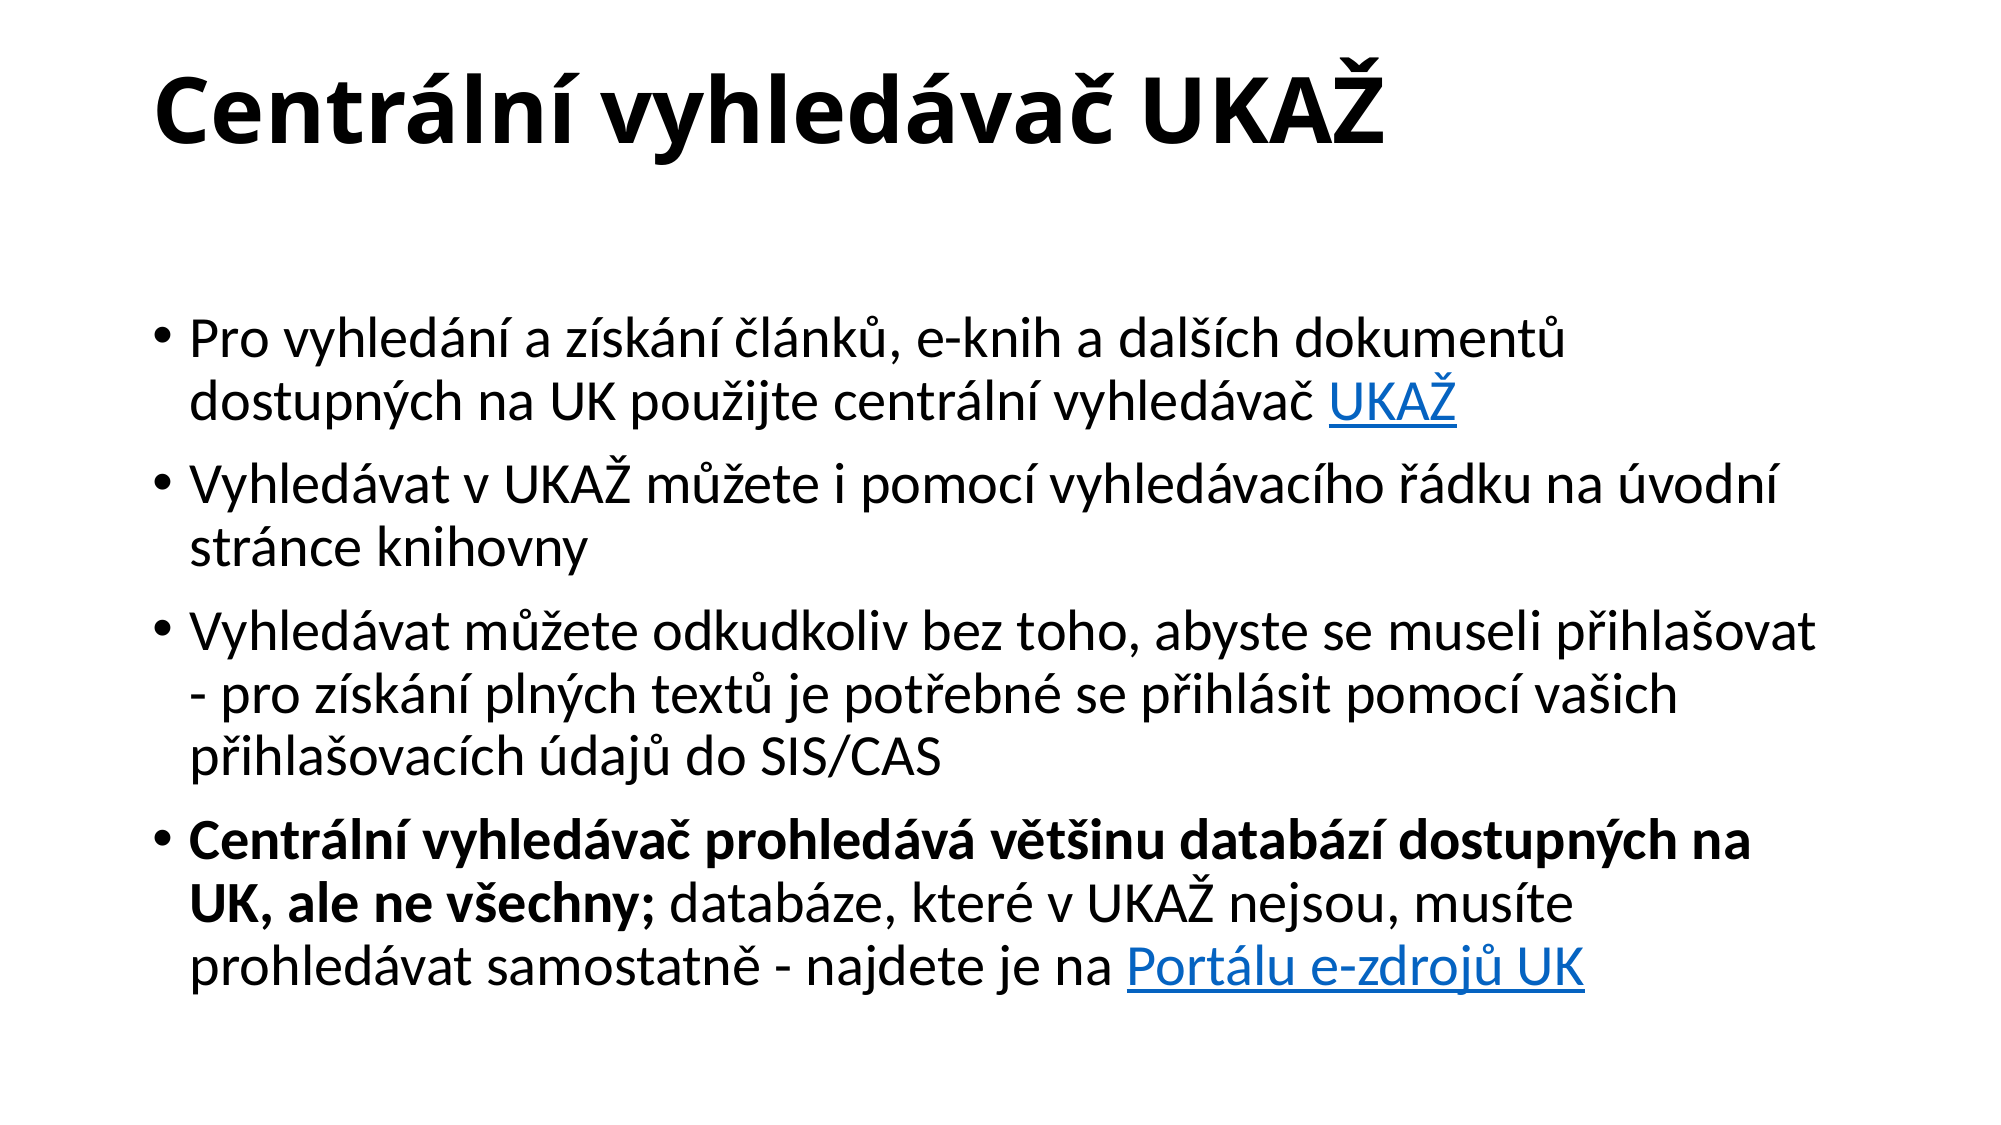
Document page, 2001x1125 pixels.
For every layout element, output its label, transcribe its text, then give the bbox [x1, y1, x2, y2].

list Pro vyhledání a získání článků, e-knih a dalších dokumentů dostupných na UK použijte centrální vyhledávač UKAŽ Vyhledávat v UKAŽ můžete i pomocí vyhledávacího řádku na úvodní stránce knihovny Vyhledávat můžete odkudkoliv bez toho, abyste se museli přihlašovat - pro získání plných textů je potřebné se přihlásit pomocí vašich přihlašovacích údajů do SIS/CAS Centrální vyhledávač prohledává většinu databází dostupných na UK, ale ne všechny; databáze, které v UKAŽ nejsou, musíte prohledávat samostatně - najdete je na Portálu e-zdrojů UK [137, 299, 1863, 1014]
title Centrální vyhledávač UKAŽ [137, 59, 1863, 278]
